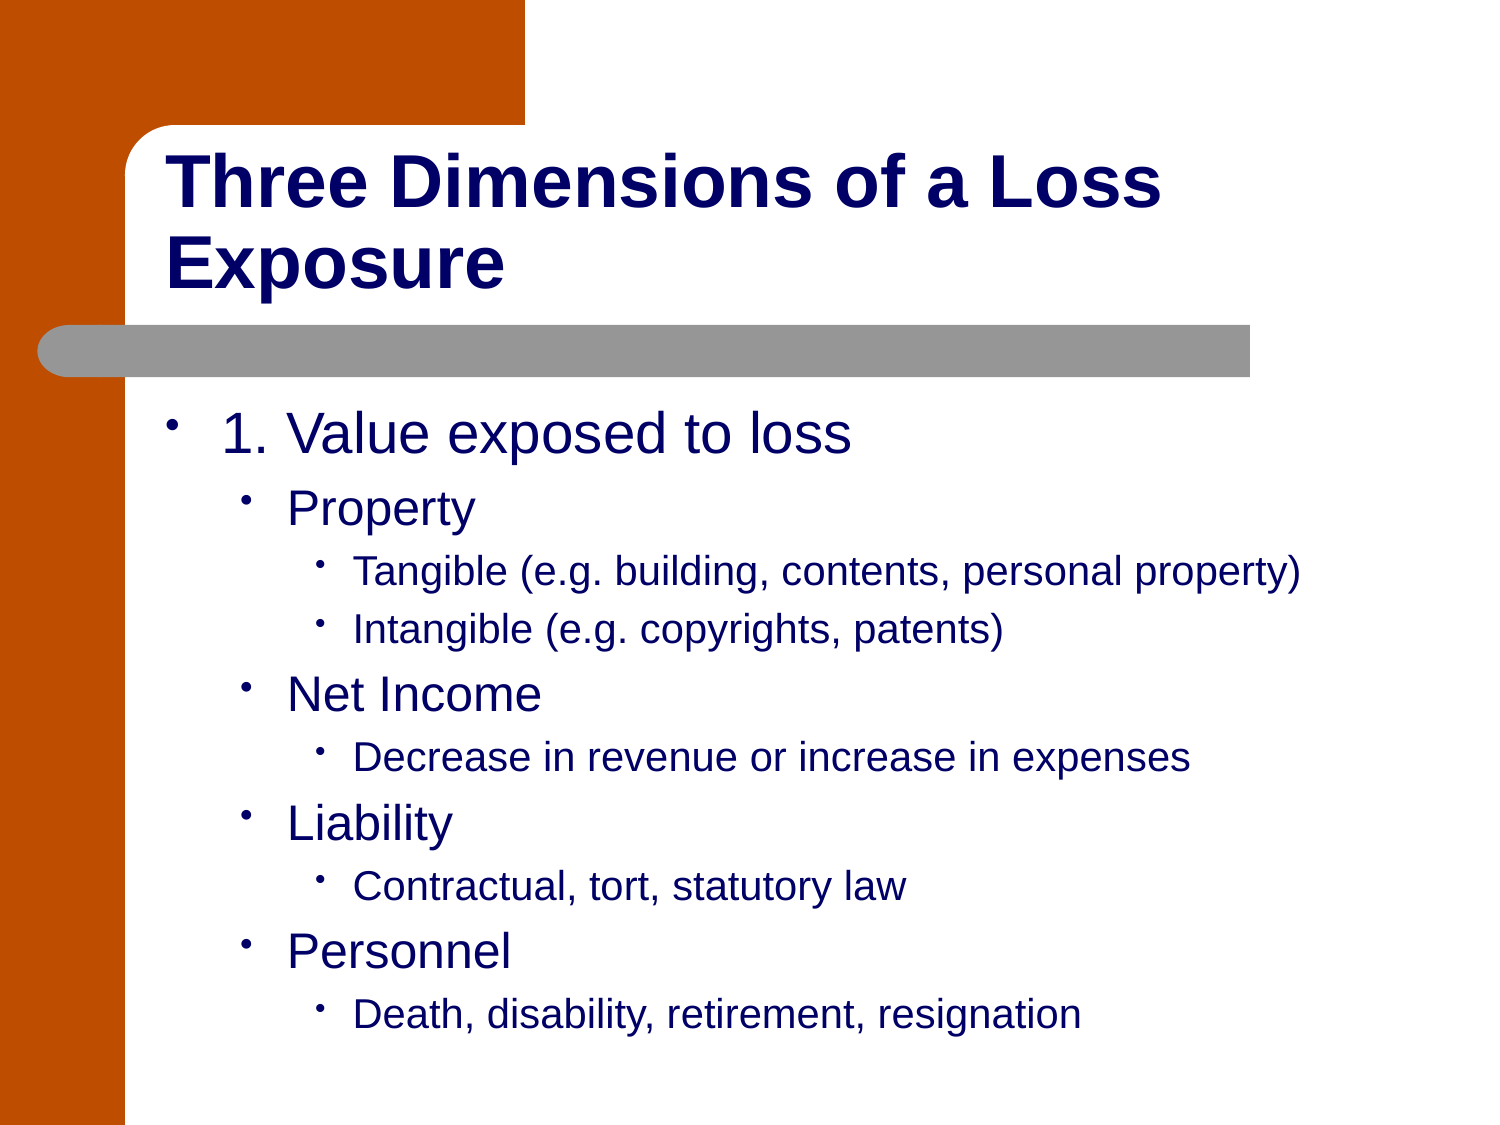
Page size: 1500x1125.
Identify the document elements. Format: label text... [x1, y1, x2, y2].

title Three Dimensions of a Loss Exposure [150, 125, 1463, 313]
list 1. Value exposed to loss Property Tangible (e.g. building, contents, personal property) Intangible (e.g. copyrights, patents) Net Income Decrease in revenue or increase in expenses Liability Contractual, tort, statutory law Personnel Death, disability, retirement, resignation [150, 387, 1475, 1088]
